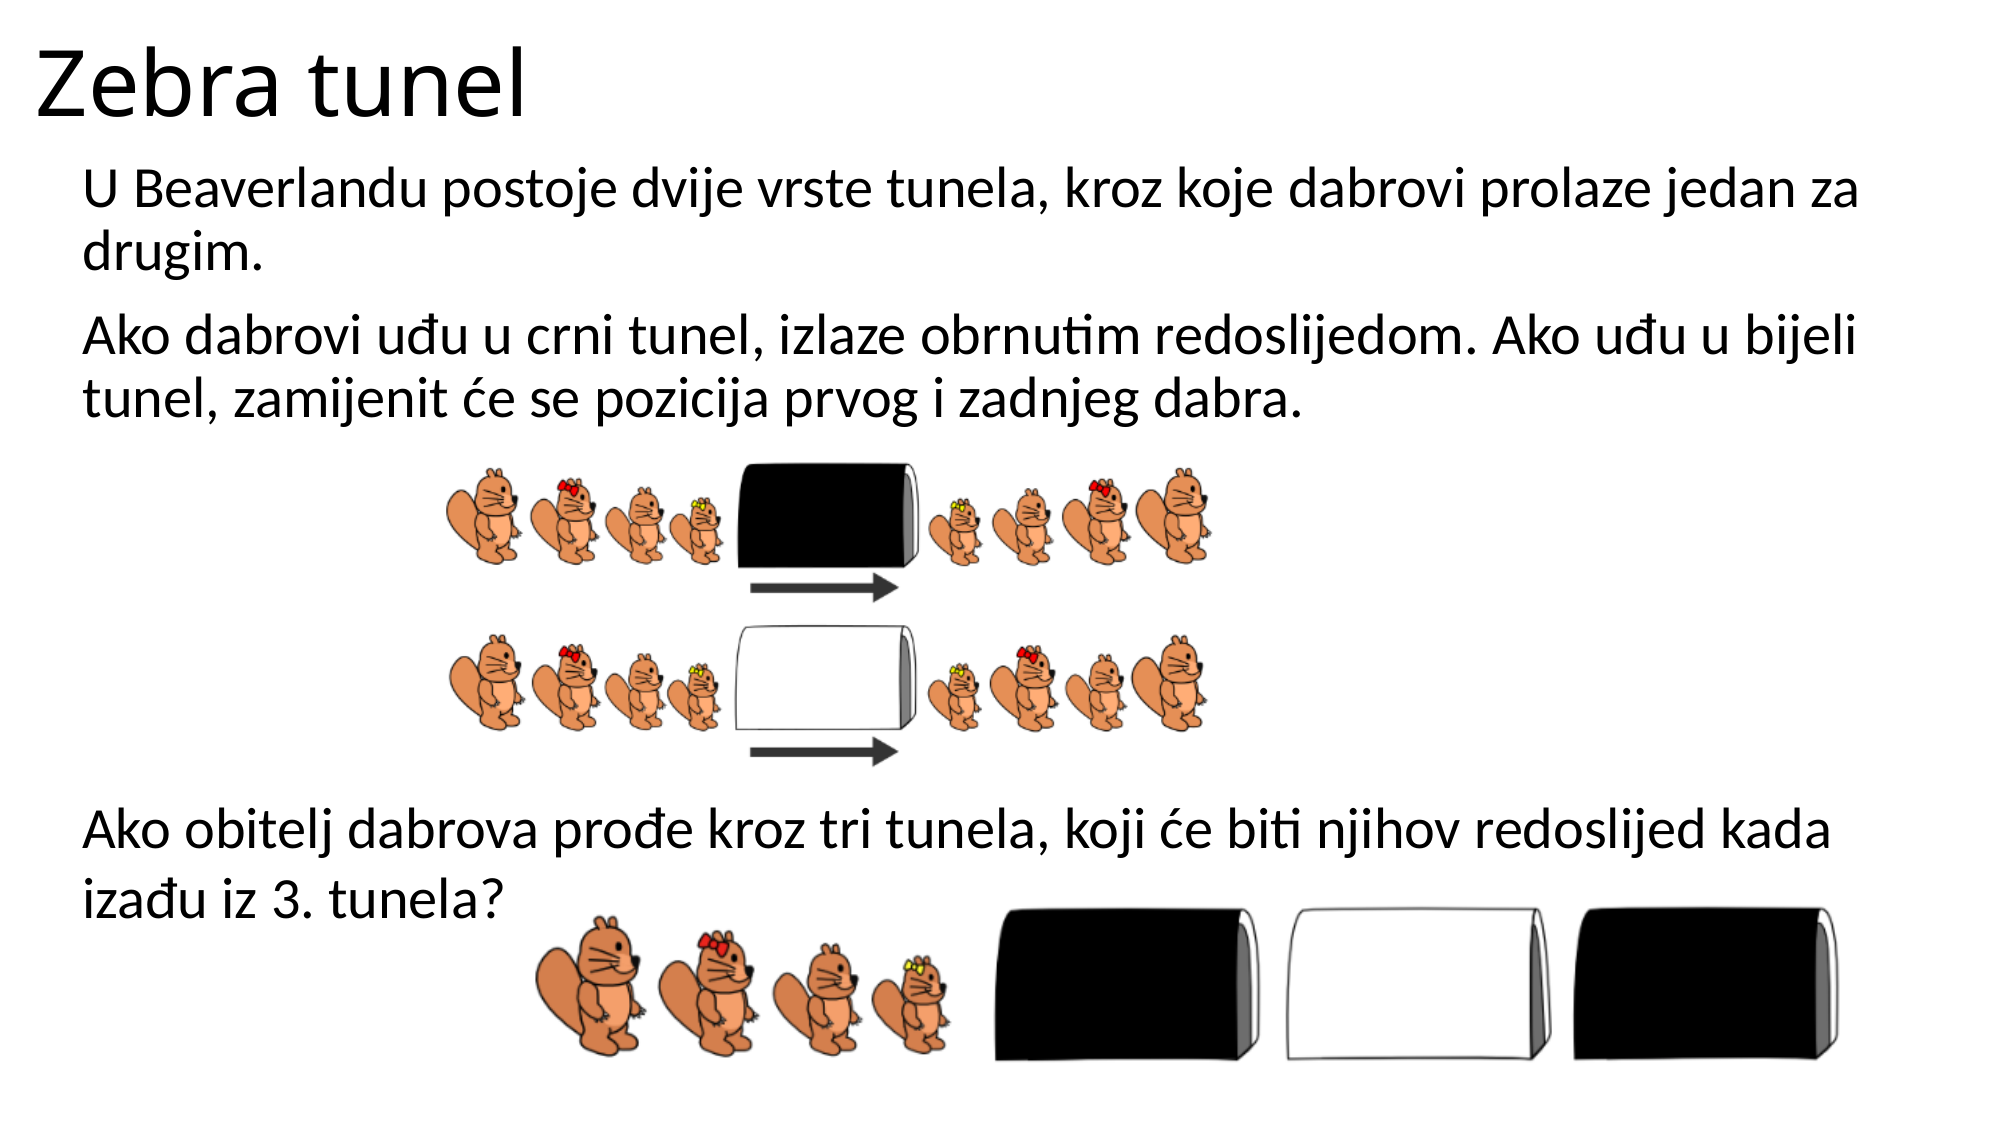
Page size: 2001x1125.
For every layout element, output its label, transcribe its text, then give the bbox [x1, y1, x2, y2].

title Zebra tunel [20, 23, 1703, 150]
picture [421, 444, 1247, 784]
picture [517, 890, 1860, 1078]
text_box Ako obitelj dabrova prođe kroz tri tunela, koji će biti njihov redoslijed kada izađu iz 3. tunela? [67, 783, 1948, 938]
list U Beaverlandu postoje dvije vrste tunela, kroz koje dabrovi prolaze jedan za drugim. Ako dabrovi uđu u crni tunel, izlaze obrnutim redoslijedom. Ako uđu u bijeli tunel, zamijenit će se pozicija prvog i zadnjeg dabra. [67, 149, 1925, 445]
